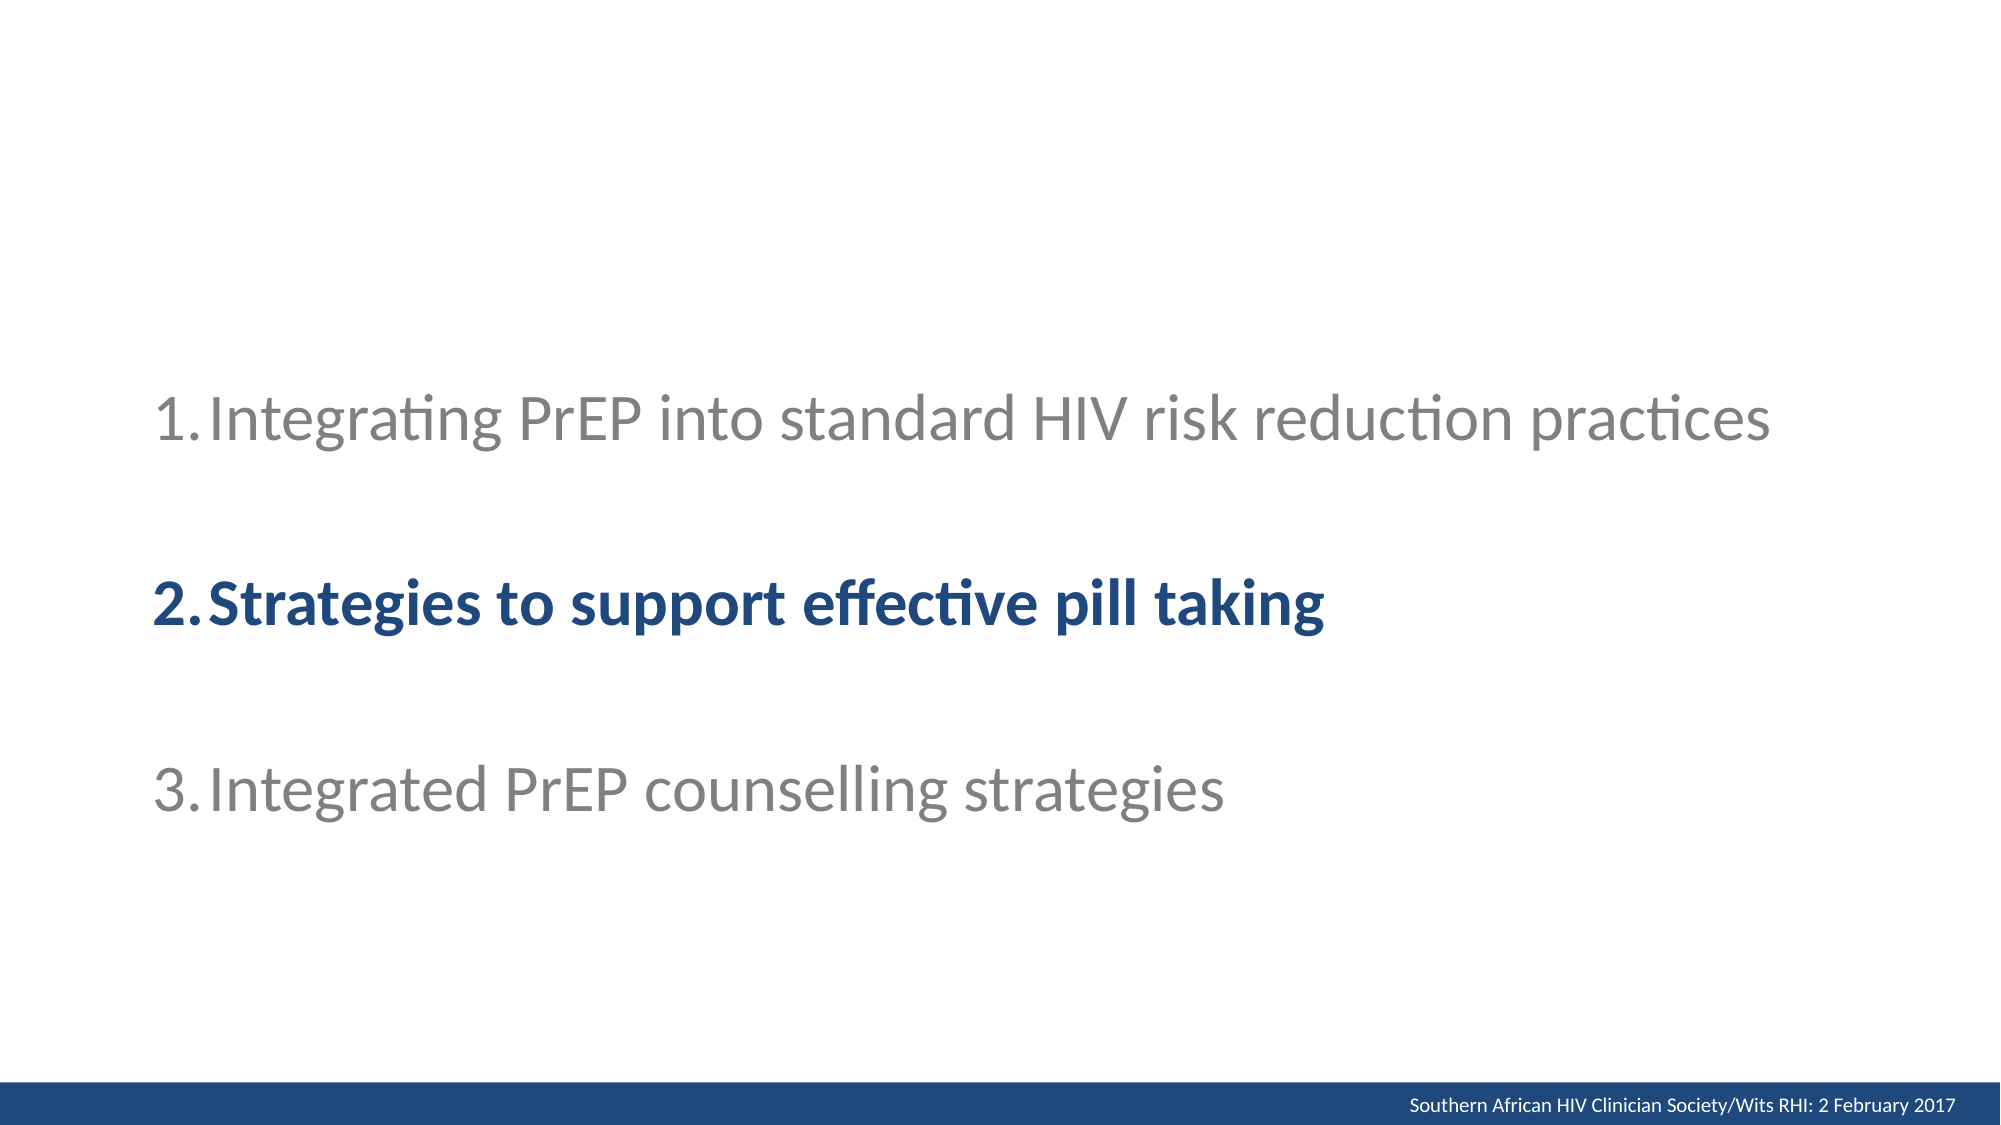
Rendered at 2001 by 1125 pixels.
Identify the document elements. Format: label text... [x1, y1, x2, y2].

list Integrating PrEP into standard HIV risk reduction practices Strategies to support effective pill taking Integrated PrEP counselling strategies [137, 375, 1863, 1014]
